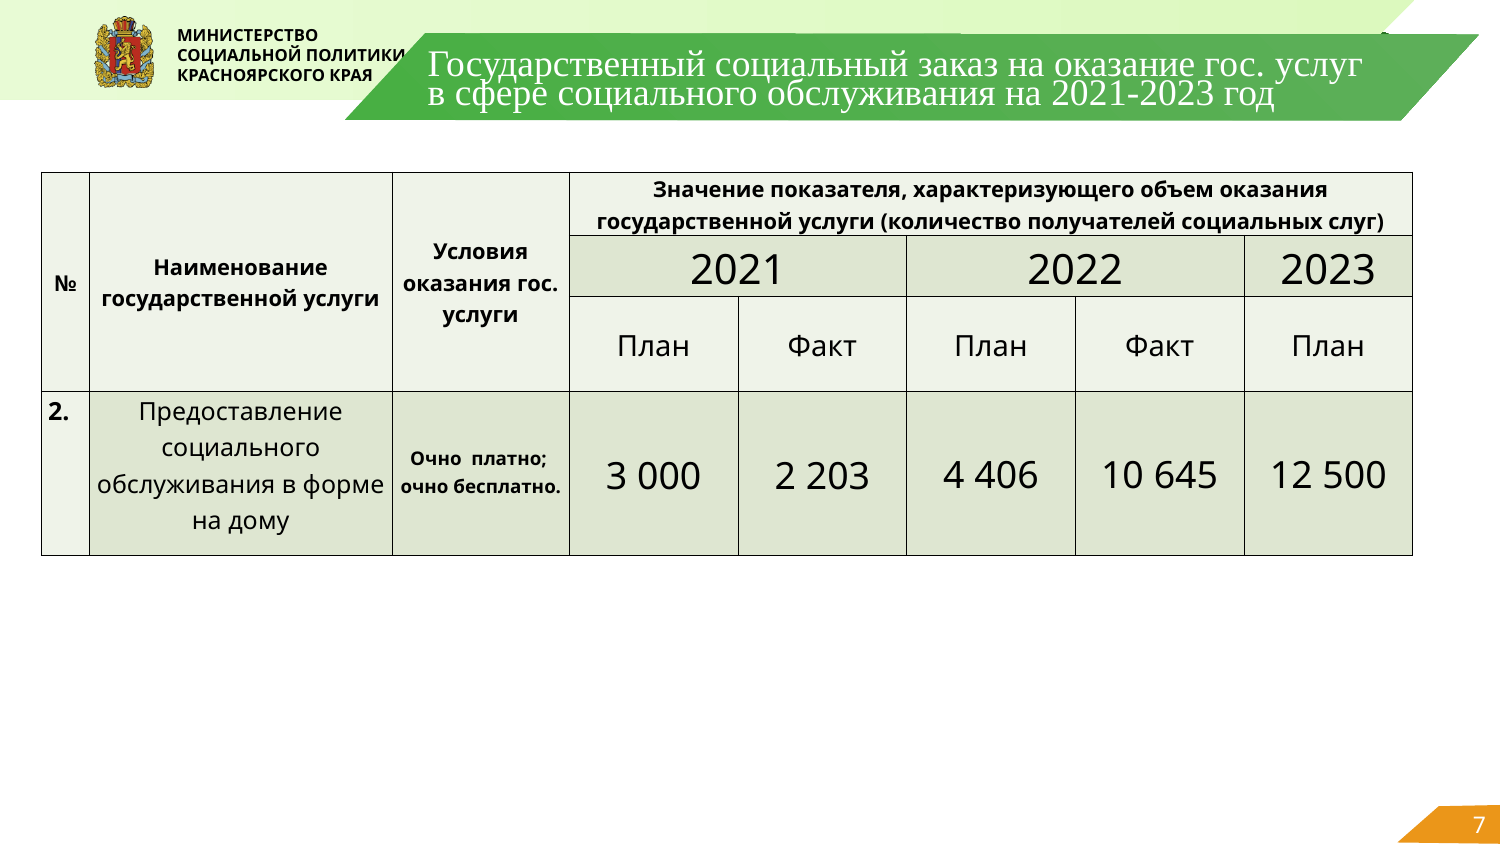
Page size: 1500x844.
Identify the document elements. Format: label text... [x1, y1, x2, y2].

table_header Значение показателя, характеризующего объем оказания государственной услуги (количество получателей социальных слуг) [570, 173, 1412, 235]
table_cell 2. [42, 392, 89, 555]
table_cell 3 000 [570, 392, 738, 555]
table_header № [42, 173, 89, 391]
table_cell 2021 [570, 236, 906, 296]
picture [94, 16, 154, 89]
text_box [0, 0, 1417, 102]
table_cell План [1245, 297, 1412, 391]
table_cell План [907, 297, 1075, 391]
table_cell План [570, 297, 738, 391]
table_cell 10 645 [1076, 392, 1244, 555]
table_header Условия оказания гос. услуги [393, 173, 569, 391]
table_cell 2 203 [739, 392, 906, 555]
table_cell 2022 [907, 236, 1244, 296]
table_cell 12 500 [1245, 392, 1412, 555]
text_box [342, 44, 412, 123]
text_box МИНИСТЕРСТВО СОЦИАЛЬНОЙ ПОЛИТИКИ КРАСНОЯРСКОГО КРАЯ [161, 4, 527, 106]
text_box [415, 31, 1481, 68]
table_cell Факт [739, 297, 906, 391]
table_cell Предоставление социального обслуживания в форме на дому [90, 392, 392, 555]
text_box Государственный социальный заказ на оказание гос. услуг в сфере социального обслуживания на 2021-2023 год [412, 40, 1452, 127]
table_cell Очно платно; очно бесплатно. [393, 392, 569, 555]
text_box 7 [1395, 802, 1500, 844]
table_cell 4 406 [907, 392, 1075, 555]
table_header Наименование государственной услуги [90, 173, 392, 391]
table_cell Факт [1076, 297, 1244, 391]
table_cell 2023 [1245, 236, 1412, 296]
